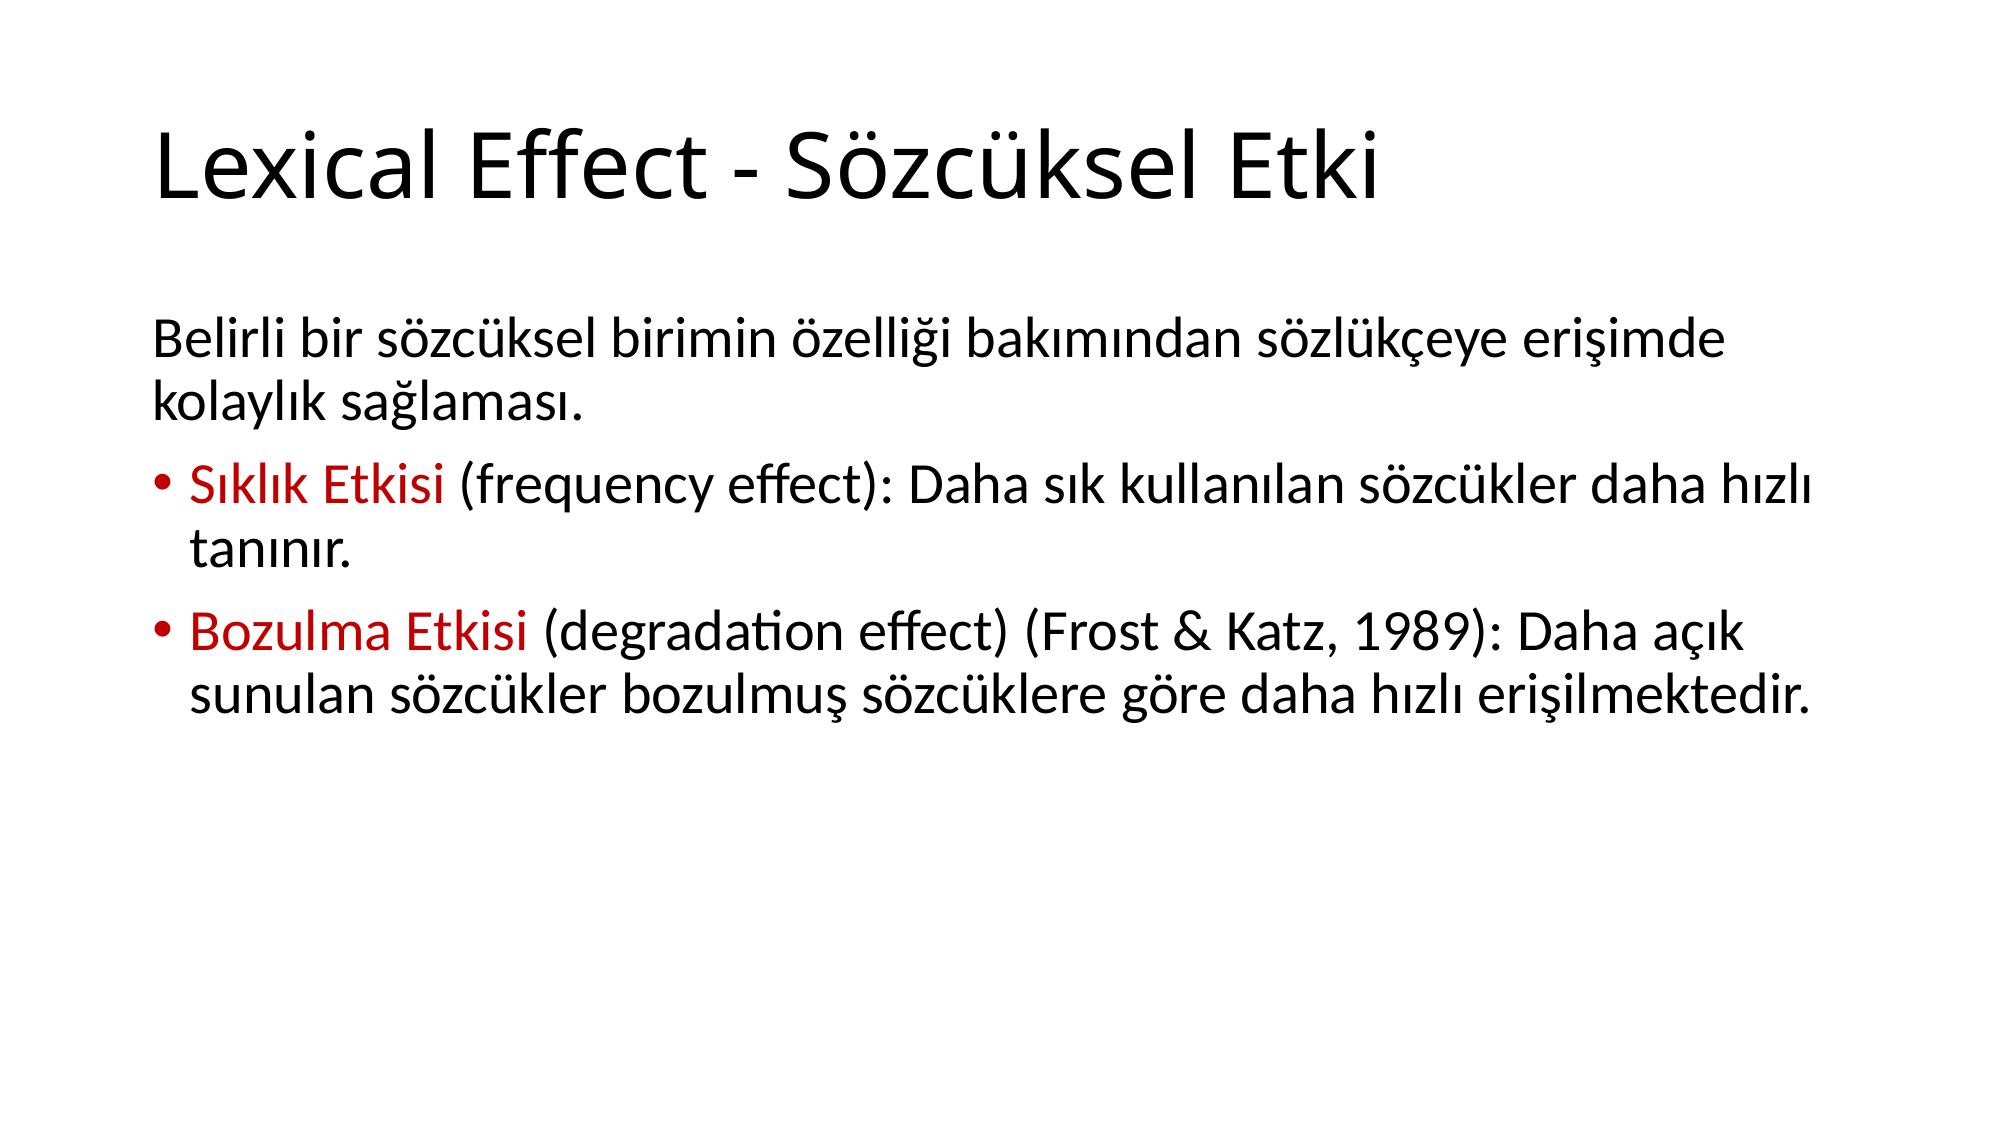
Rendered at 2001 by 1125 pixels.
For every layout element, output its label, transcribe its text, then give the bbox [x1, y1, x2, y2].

list Belirli bir sözcüksel birimin özelliği bakımından sözlükçeye erişimde kolaylık sağlaması. Sıklık Etkisi (frequency effect): Daha sık kullanılan sözcükler daha hızlı tanınır. Bozulma Etkisi (degradation effect) (Frost & Katz, 1989): Daha açık sunulan sözcükler bozulmuş sözcüklere göre daha hızlı erişilmektedir. [137, 299, 1863, 1014]
title Lexical Effect - Sözcüksel Etki [137, 59, 1863, 278]
